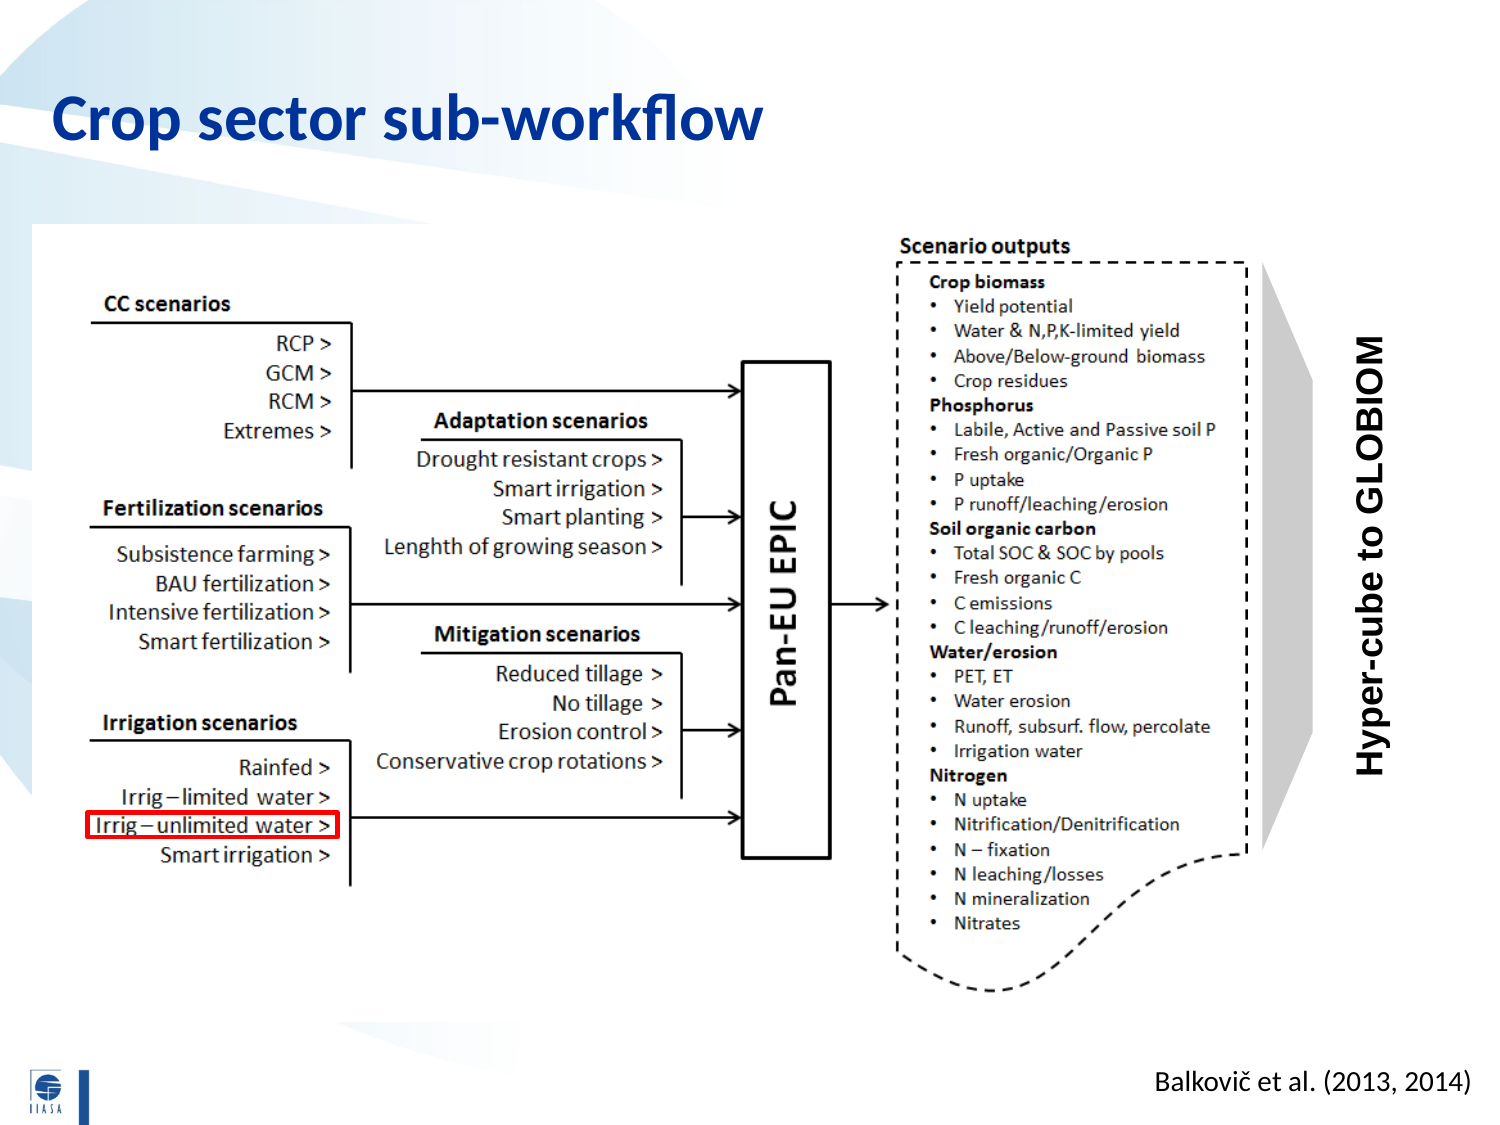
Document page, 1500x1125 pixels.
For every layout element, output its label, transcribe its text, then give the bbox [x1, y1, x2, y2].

text_box Hyper-cube to GLOBIOM [1337, 320, 1398, 793]
picture [0, 0, 1500, 1125]
text_box Balkovič et al. (2013, 2014) [1139, 1055, 1488, 1105]
text_box Crop sector sub-workflow [37, 66, 1435, 192]
text_box [1260, 260, 1315, 853]
